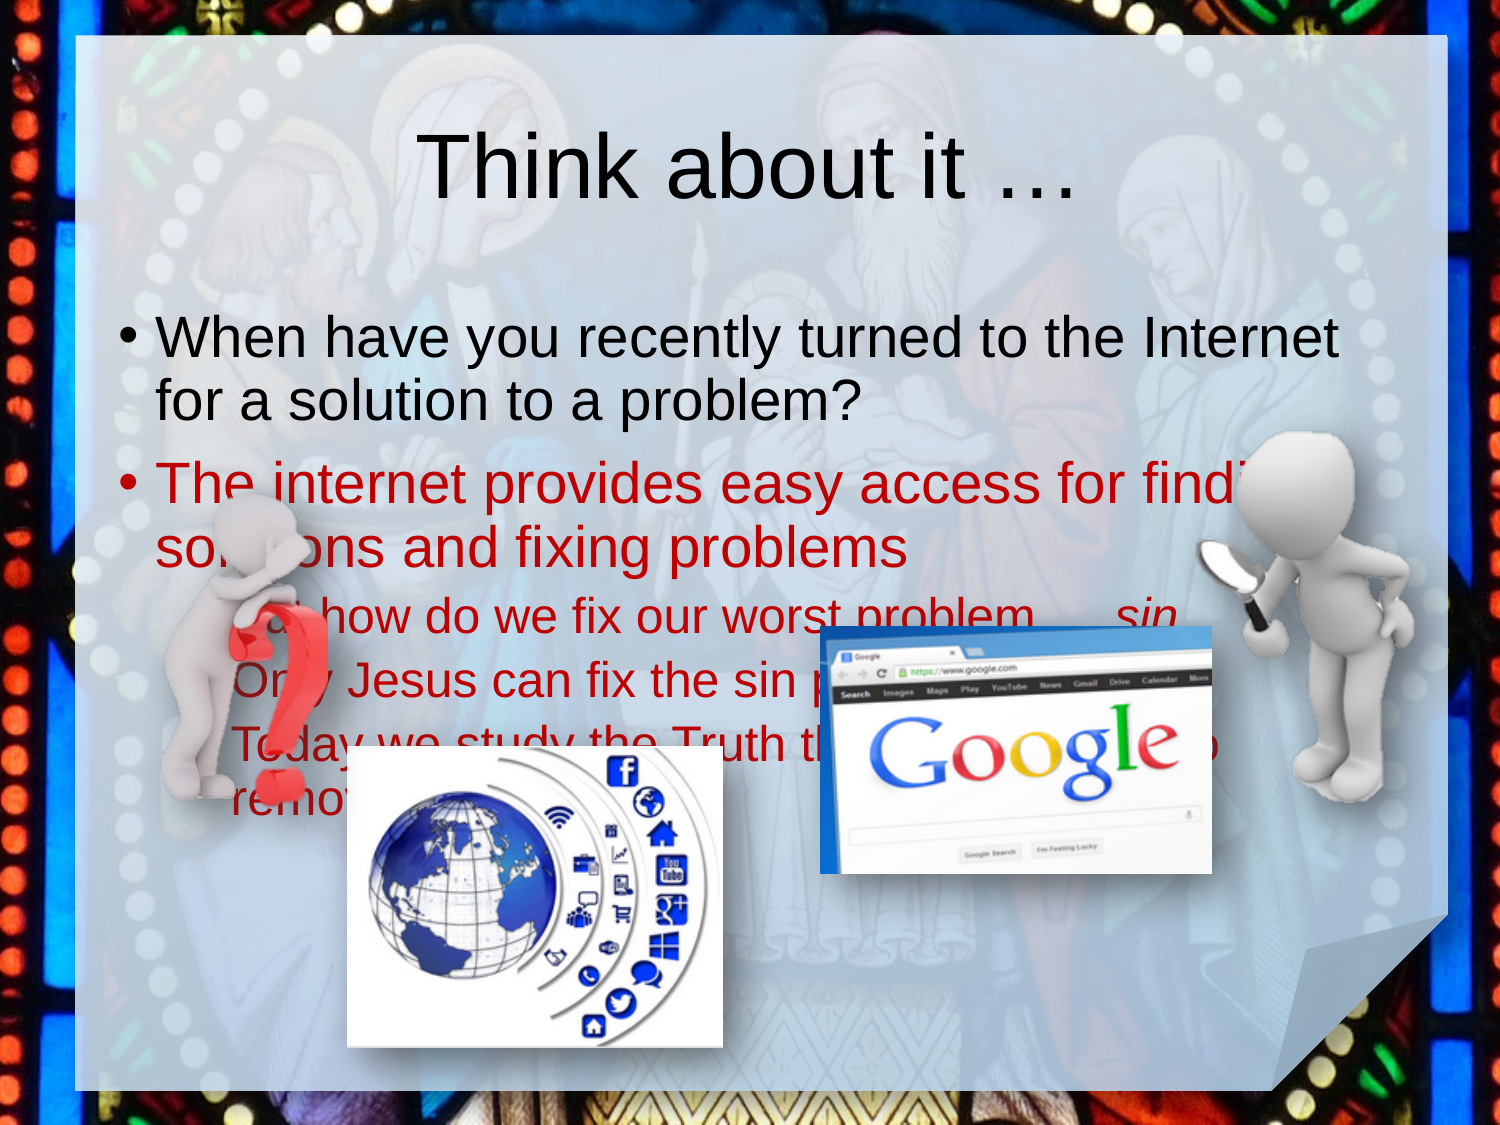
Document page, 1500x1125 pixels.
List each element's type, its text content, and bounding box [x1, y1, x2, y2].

picture [0, 0, 1500, 1125]
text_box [131, 419, 1422, 1049]
list When have you recently turned to the Internet for a solution to a problem? The internet provides easy access for finding solutions and fixing problems But how do we fix our worst problem … sin Only Jesus can fix the sin problem. Today we study the Truth that Jesus came to remove our sin. [103, 299, 1397, 1014]
title Think about it … [103, 59, 1397, 278]
